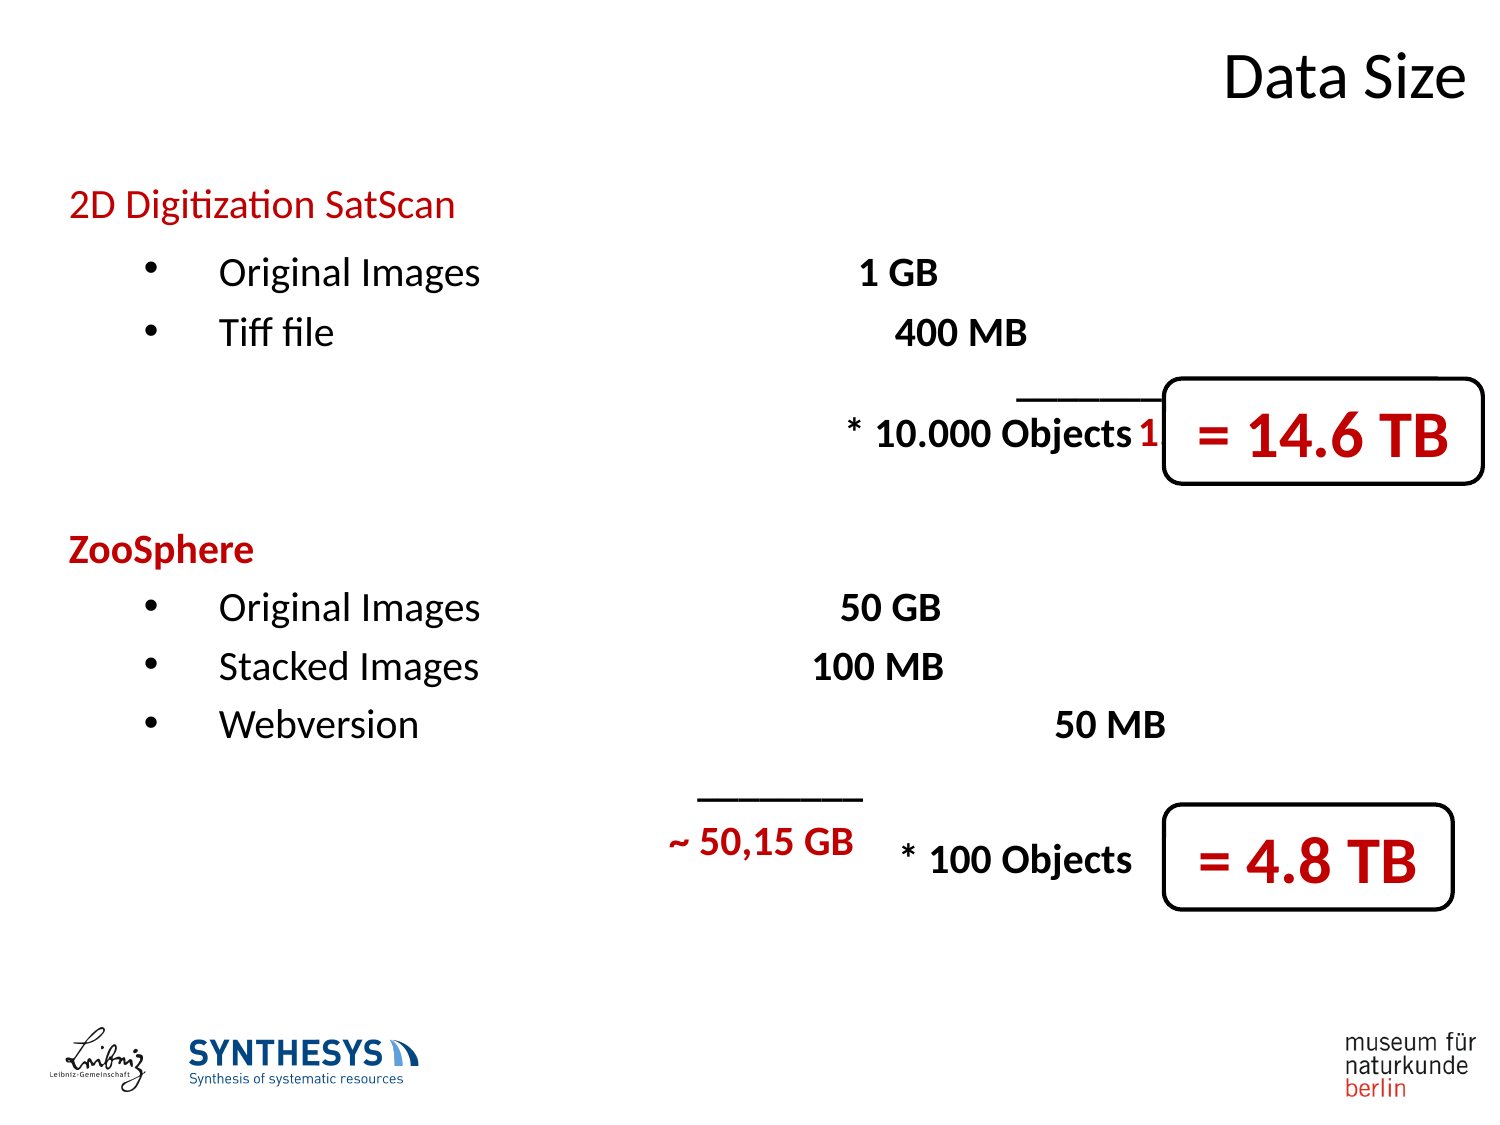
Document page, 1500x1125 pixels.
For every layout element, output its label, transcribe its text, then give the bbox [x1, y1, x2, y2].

text_box * 100 Objects [883, 824, 1148, 890]
text_box = 4.8 TB [1161, 802, 1455, 912]
text_box 2D Digitization SatScan Original Images 1 GB Tiff file 400 MB ________ 1.5 GB ZooSphere Original Images 50 GB Stacked Images 100 MB Webversion 50 MB ________ ~ 50,15 GB [54, 169, 1405, 1007]
text_box * 10.000 Objects [829, 398, 1148, 464]
title Data Size [132, 23, 1483, 146]
picture [189, 1039, 419, 1087]
text_box = 14.6 TB [1161, 376, 1485, 486]
